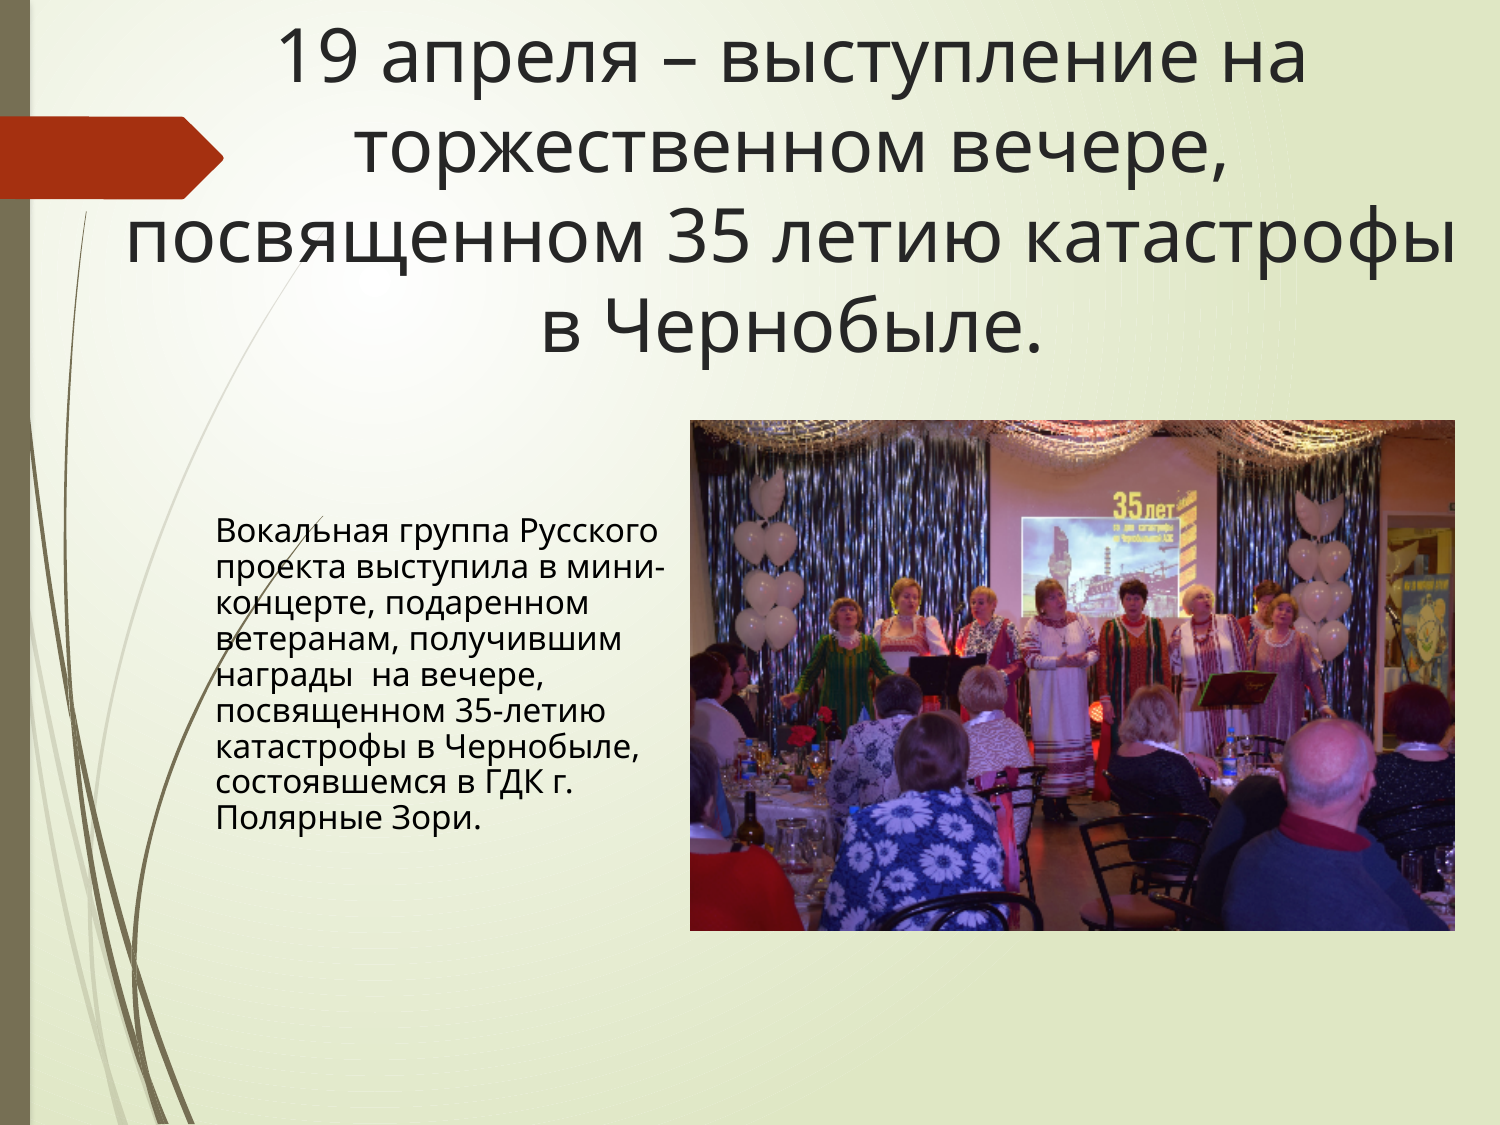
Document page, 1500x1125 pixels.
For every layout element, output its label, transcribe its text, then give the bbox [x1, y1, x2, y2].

text_box Вокальная группа Русского проекта выступила в мини-концерте, подаренном ветеранам, получившим награды на вечере, посвященном 35-летию катастрофы в Чернобыле, состоявшемся в ГДК г. Полярные Зори. [214, 420, 680, 931]
text_box 19 апреля – выступление на торжественном вечере, посвященном 35 летию катастрофы в Чернобыле. [95, 0, 1490, 264]
picture [690, 420, 1456, 931]
